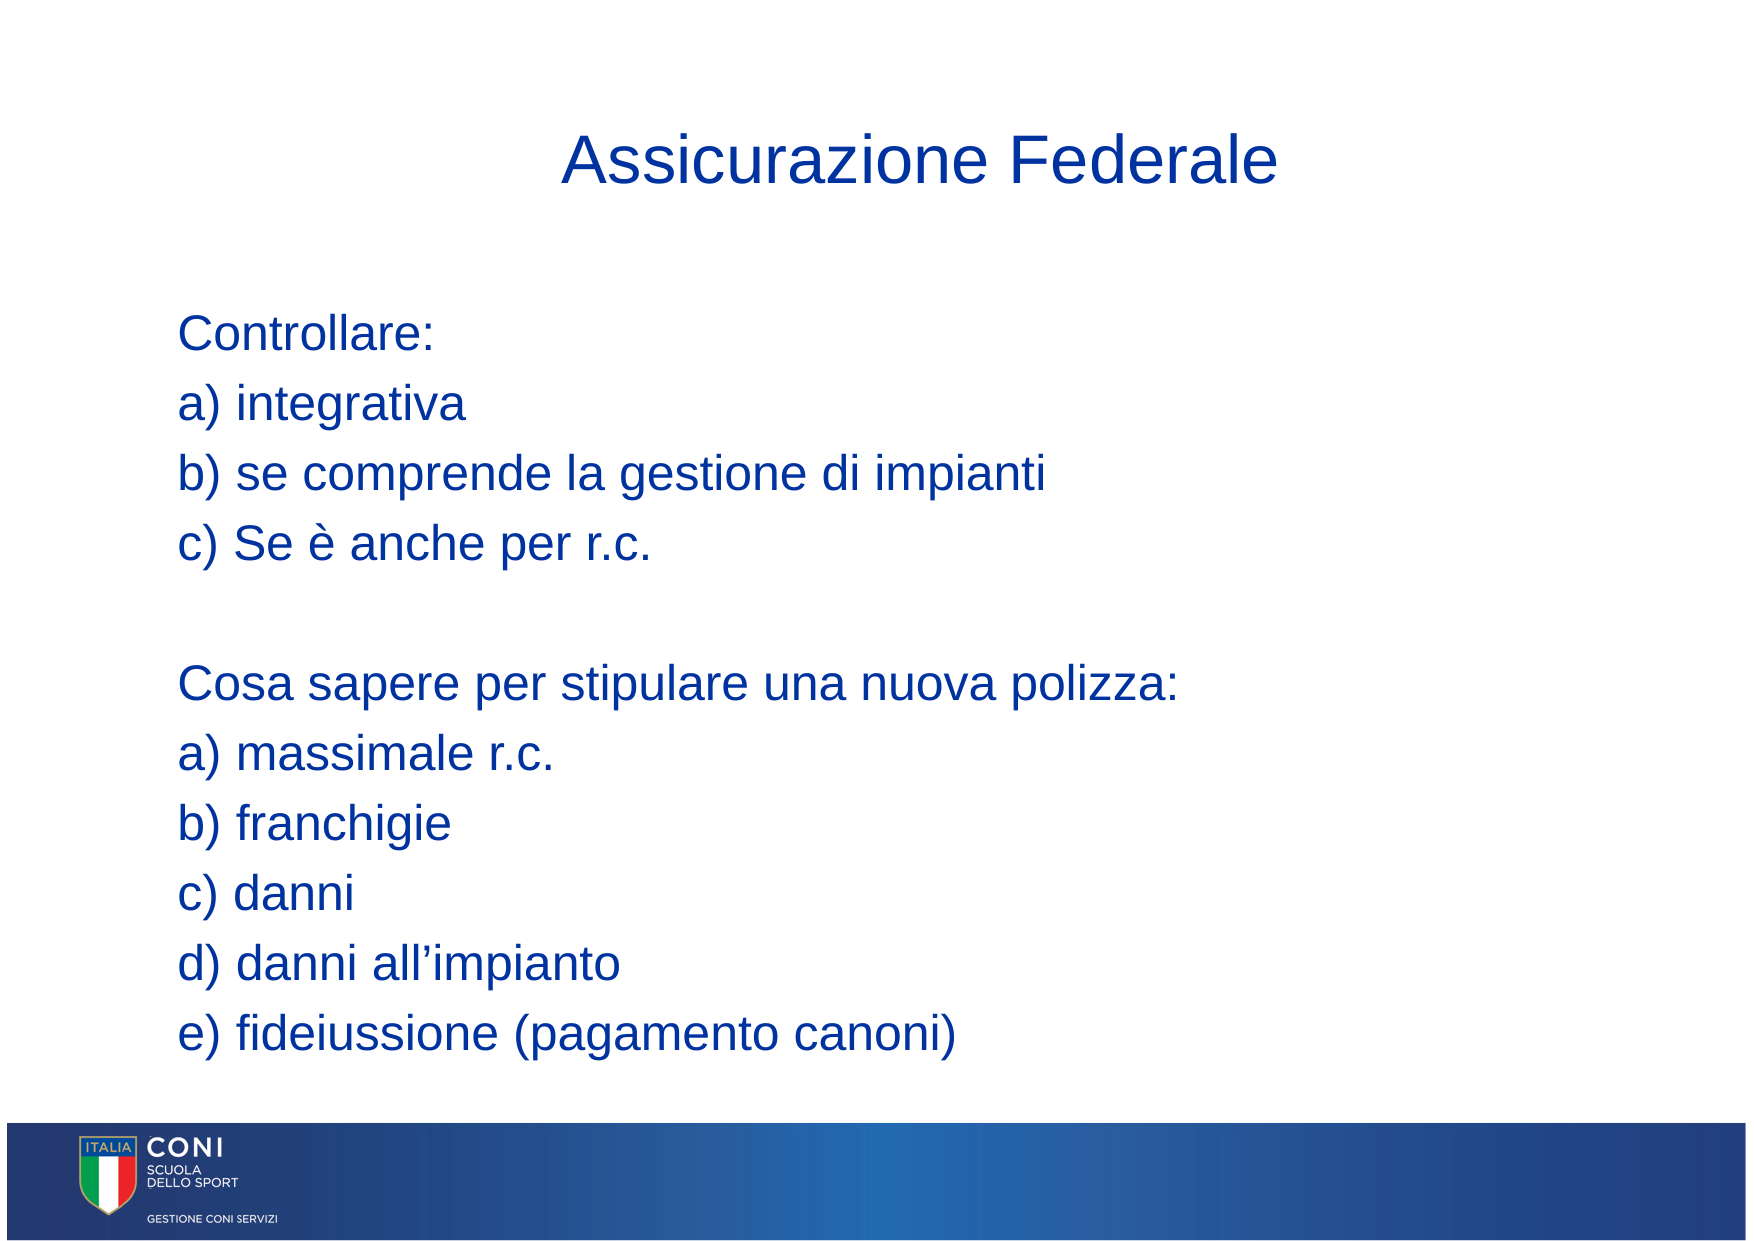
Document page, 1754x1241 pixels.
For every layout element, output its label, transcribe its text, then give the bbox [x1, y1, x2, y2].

title Assicurazione Federale [177, 106, 1666, 219]
list Controllare: a) integrativa b) se comprende la gestione di impianti c) Se è anche per r.c. Cosa sapere per stipulare una nuova polizza: a) massimale r.c. b) franchigie c) danni d) danni all’impianto e) fideiussione (pagamento canoni) [177, 300, 1666, 1093]
picture [7, 1122, 1746, 1241]
